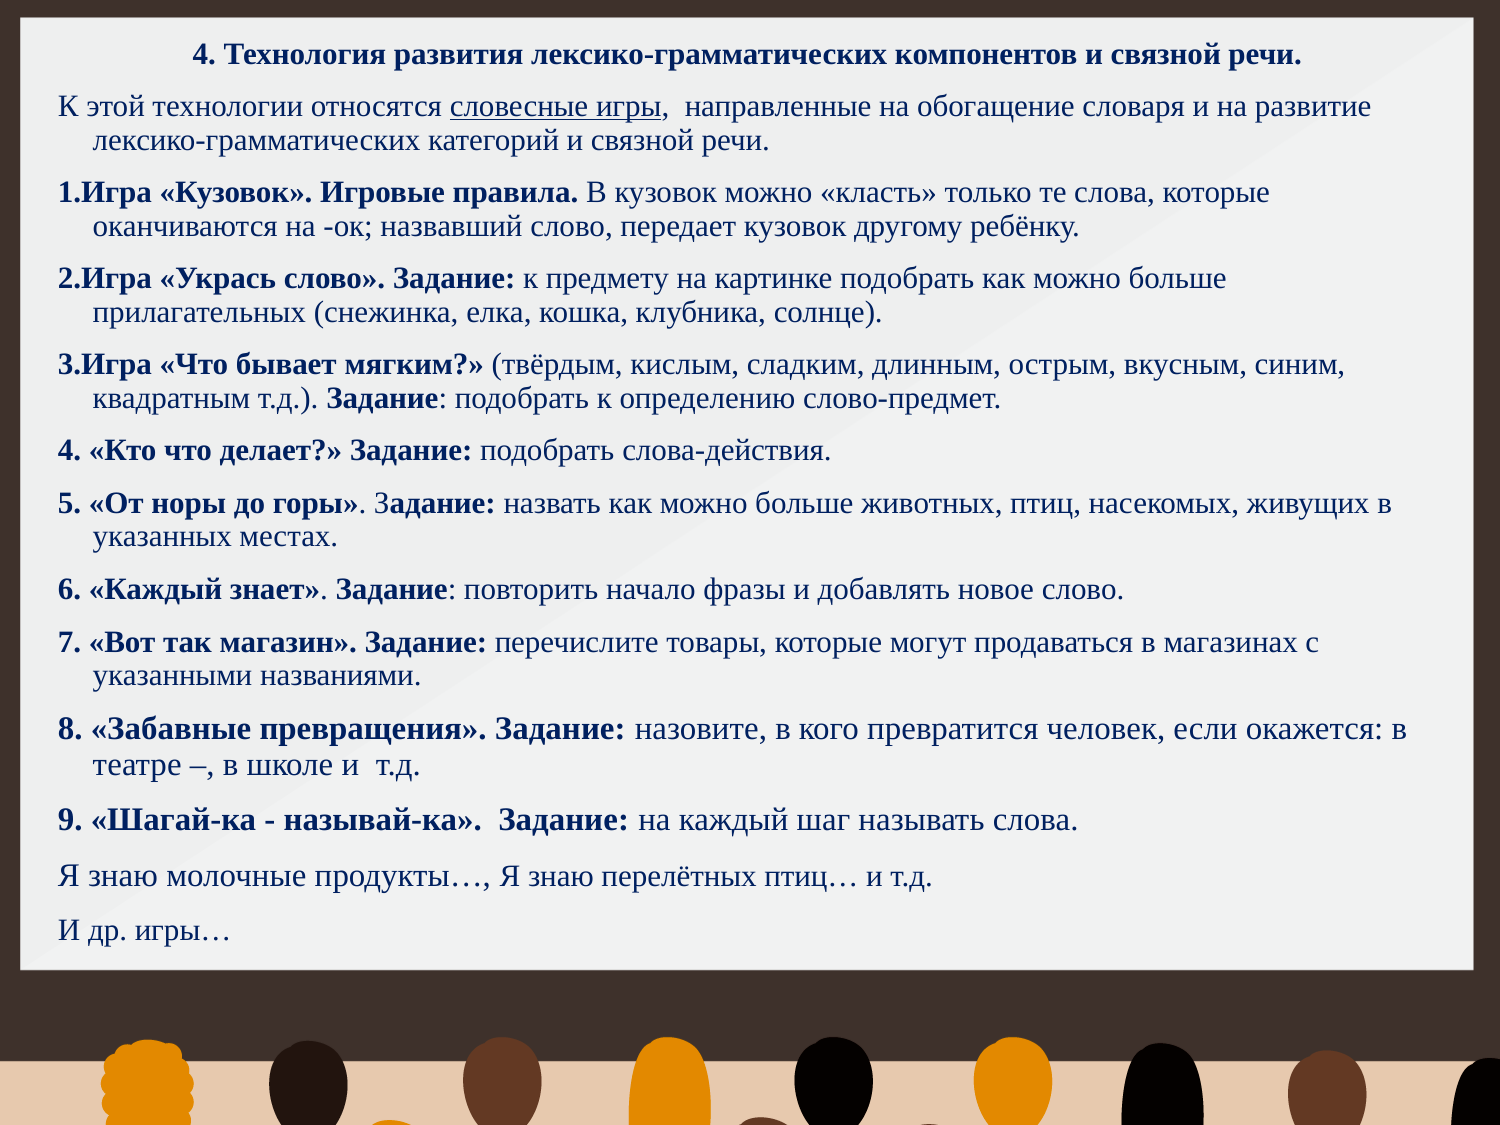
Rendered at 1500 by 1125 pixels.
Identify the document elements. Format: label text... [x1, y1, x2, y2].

picture [0, 0, 1500, 1125]
list 4. Технология развития лексико-грамматических компонентов и связной речи. К этой технологии относятся словесные игры, направленные на обогащение словаря и на развитие лексико-грамматических категорий и связной речи. 1.Игра «Кузовок». Игровые правила. В кузовок можно «класть» только те слова, которые оканчиваются на -ок; назвавший слово, передает кузовок другому ребёнку. 2.Игра «Укрась слово». Задание: к предмету на картинке подобрать как можно больше прилагательных (снежинка, елка, кошка, клубника, солнце). 3.Игра «Что бывает мягким?» (твёрдым, кислым, сладким, длинным, острым, вкусным, синим, квадратным т.д.). Задание: подобрать к определению слово-предмет. 4. «Кто что делает?» Задание: подобрать слова-действия. 5. «От норы до горы». Задание: назвать как можно больше животных, птиц, насекомых, живущих в указанных местах. 6. «Каждый знает». Задание: повторить начало фразы и добавлять новое слово. 7. «Вот так магазин». Задание: перечислите товары, которые могут продаваться в магазинах с указанными названиями. 8. «Забавные превращения». Задание: назовите, в кого превратится человек, если окажется: в театре –, в школе и т.д. 9. «Шагай-ка - называй-ка». Задание: на каждый шаг называть слова. Я знаю молочные продукты…, Я знаю перелётных птиц… и т.д. И др. игры… [42, 29, 1460, 960]
